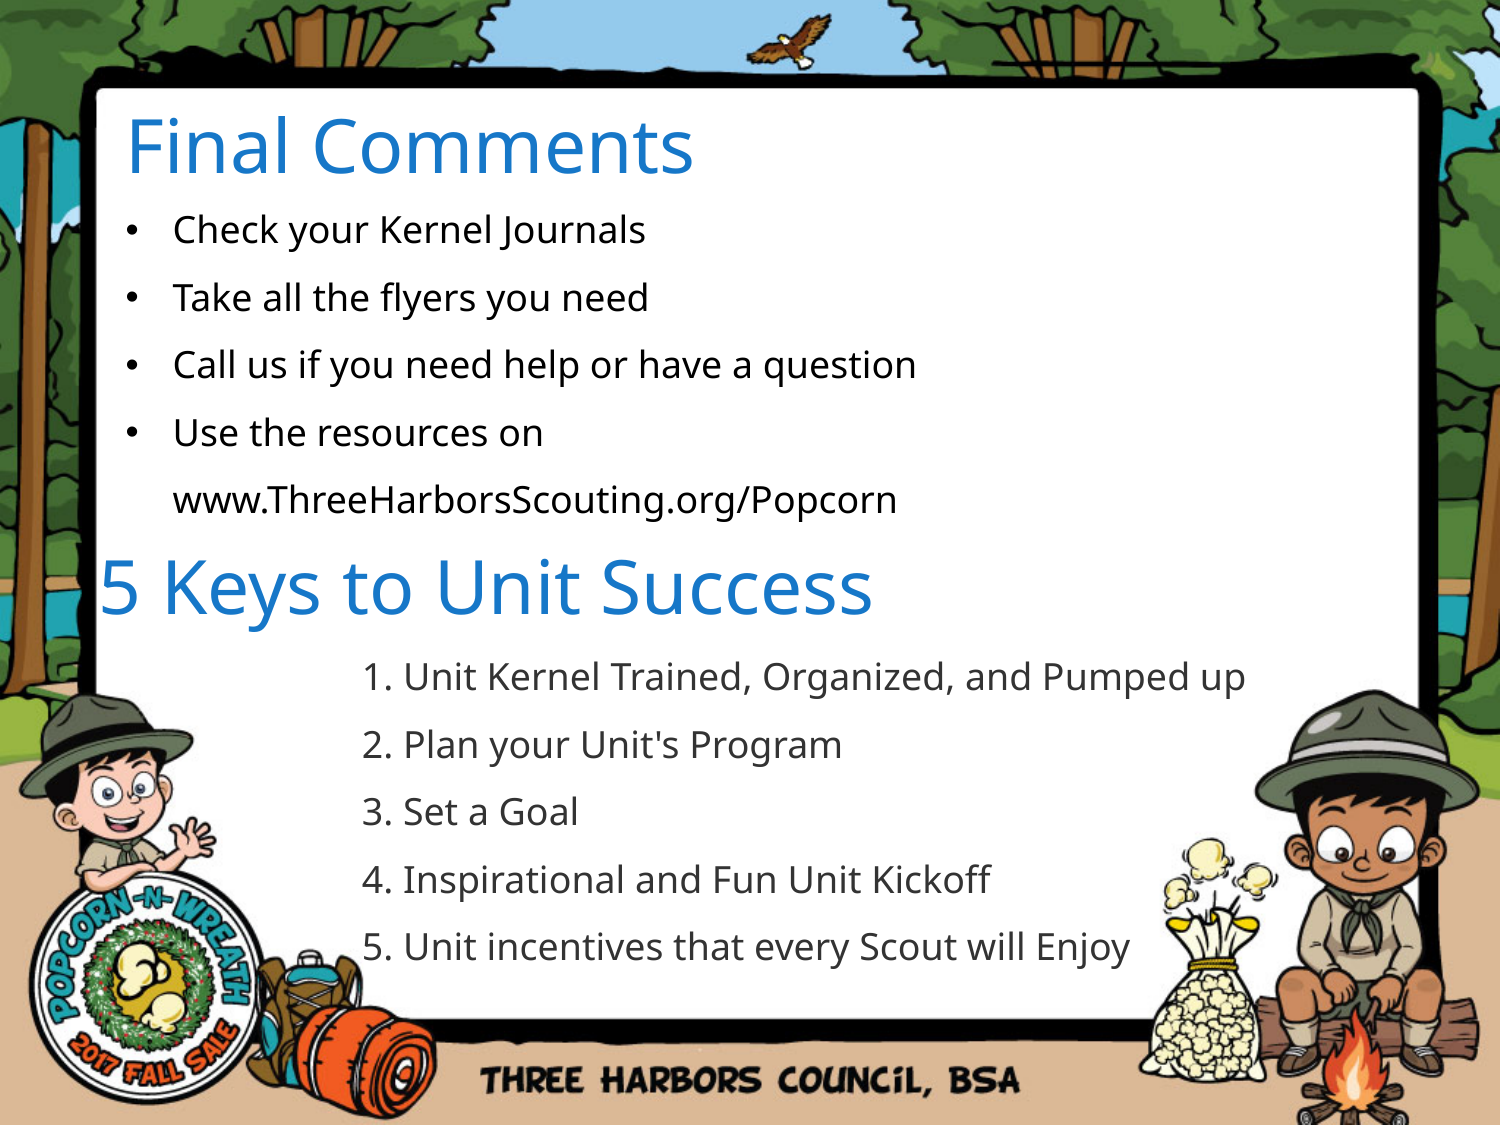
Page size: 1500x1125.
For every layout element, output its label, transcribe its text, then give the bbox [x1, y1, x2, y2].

text_box 1. Unit Kernel Trained, Organized, and Pumped up 2. Plan your Unit's Program 3. Set a Goal 4. Inspirational and Fun Unit Kickoff 5. Unit incentives that every Scout will Enjoy [347, 623, 1500, 976]
text_box Check your Kernel Journals Take all the flyers you need Call us if you need help or have a question Use the resources on www.ThreeHarborsScouting.org/Popcorn [110, 176, 1207, 529]
picture [0, 0, 1500, 1125]
text_box 5 Keys to Unit Success [84, 531, 1385, 637]
text_box Final Comments [111, 91, 1411, 197]
